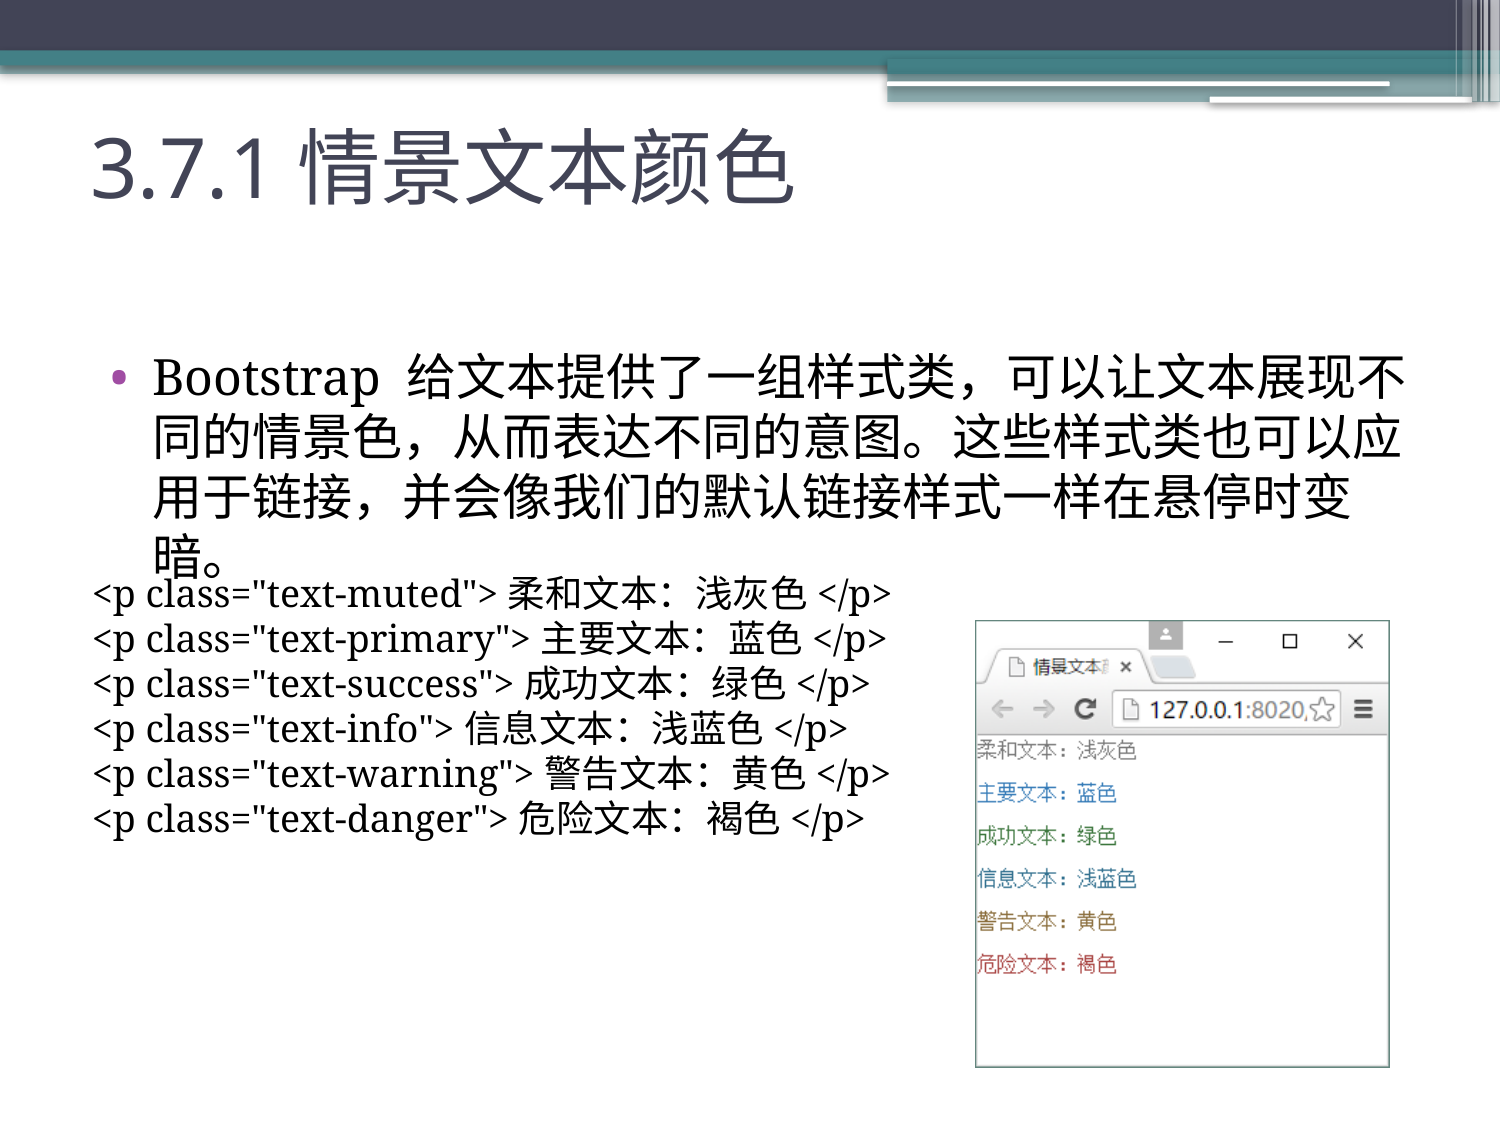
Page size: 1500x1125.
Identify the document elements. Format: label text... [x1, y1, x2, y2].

list Bootstrap 给文本提供了一组样式类，可以让文本展现不同的情景色，从而表达不同的意图。这些样式类也可以应用于链接，并会像我们的默认链接样式一样在悬停时变暗。 [76, 337, 1462, 658]
text_box <p class="text-muted">柔和文本：浅灰色</p> <p class="text-primary">主要文本：蓝色</p> <p class="text-success">成功文本：绿色</p> <p class="text-info">信息文本：浅蓝色</p> <p class="text-warning">警告文本：黄色</p> <p class="text-danger">危险文本：褐色</p> [77, 562, 1318, 848]
title 3.7.1情景文本颜色 [74, 77, 1426, 254]
picture [974, 619, 1390, 1068]
